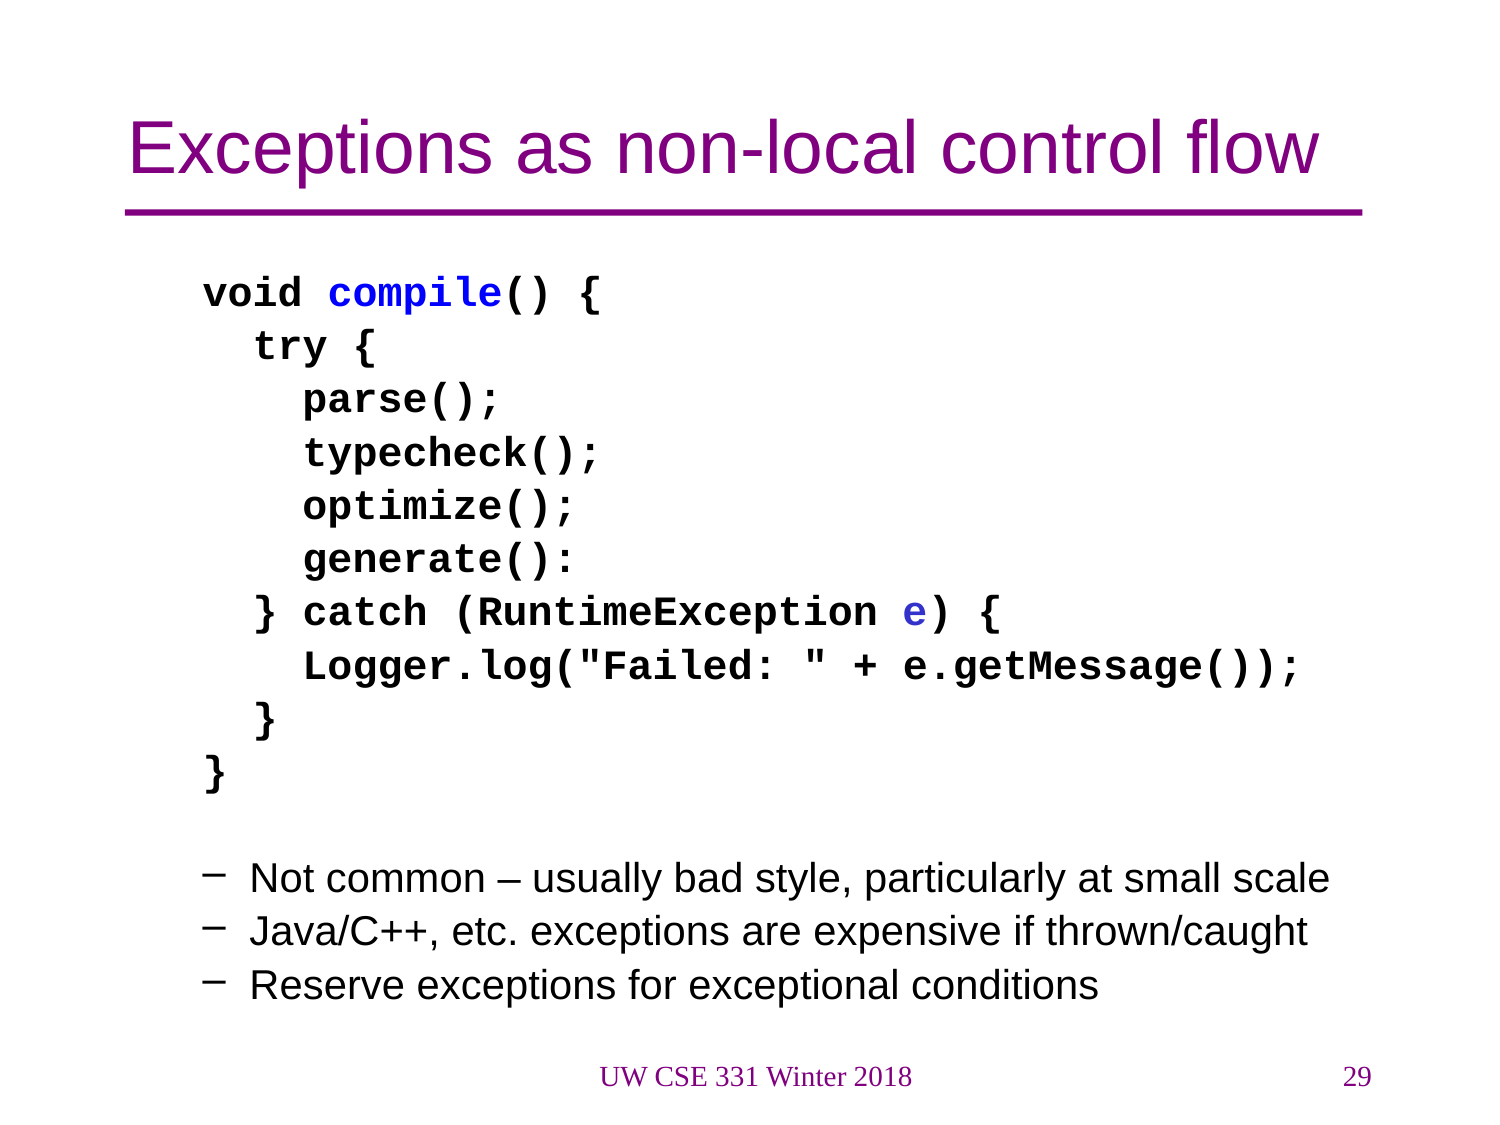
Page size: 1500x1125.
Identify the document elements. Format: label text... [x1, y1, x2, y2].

slide_number 29 [1074, 1049, 1388, 1125]
title Exceptions as non-local control flow [112, 50, 1388, 238]
list void compile() { try { parse(); typecheck(); optimize(); generate(): } catch (RuntimeException e) { Logger.log("Failed: " + e.getMessage()); } } Not common – usually bad style, particularly at small scale Java/C++, etc. exceptions are expensive if thrown/caught Reserve exceptions for exceptional conditions [112, 262, 1388, 1088]
footer UW CSE 331 Winter 2018 [474, 1049, 1038, 1125]
